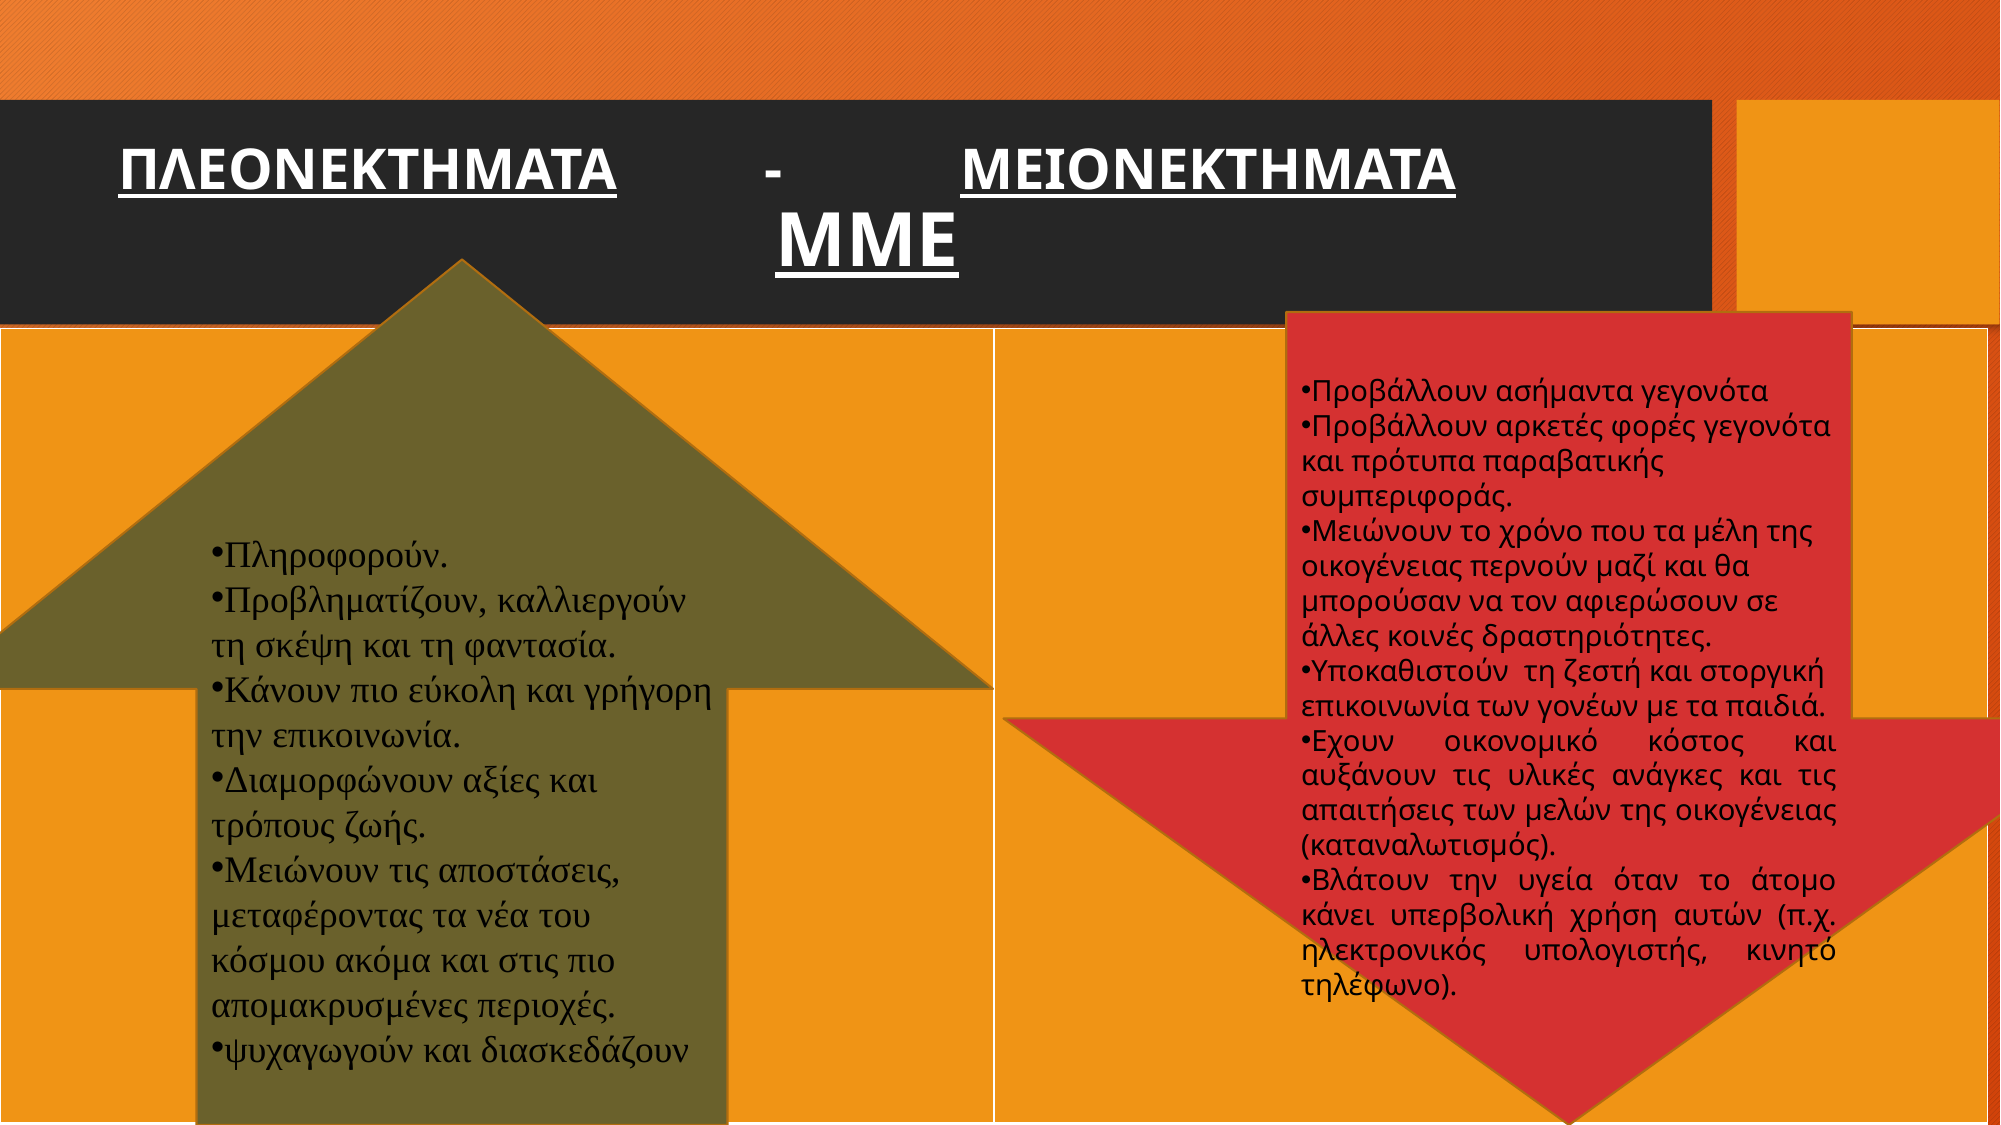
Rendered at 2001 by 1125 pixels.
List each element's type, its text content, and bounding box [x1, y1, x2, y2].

title ΠΛΕΟΝΕΚΤΗΜΑΤΑ - ΜΕΙΟΝΕΚΤΗΜΑΤΑ ΜΜΕ [0, 123, 1958, 301]
table_header [1, 329, 373, 630]
table_header [1853, 329, 1987, 717]
picture [1853, 325, 2000, 347]
text_box Πληροφορούν. Προβληματίζουν, καλλιεργούν τη σκέψη και τη φαντασία. Κάνουν πιο εύκολη και γρήγορη την επικοινωνία. Διαμορφώνουν αξίες και τρόπους ζωής. Μειώνουν τις αποστάσεις, μεταφέροντας τα νέα του κόσμου ακόμα και στις πιο απομακρυσμένες περιοχές. ψυχαγωγούν και διασκεδάζουν [0, 258, 994, 1125]
table_header [1577, 827, 1987, 1122]
text_box Προβάλλουν ασήμαντα γεγονότα Προβάλλουν αρκετές φορές γεγονότα και πρότυπα παραβατικής συμπεριφοράς. Μειώνουν το χρόνο που τα μέλη της οικογένειας περνούν μαζί και θα μπορούσαν να τον αφιερώσουν σε άλλες κοινές δραστηριότητες. Yποκαθιστούν τη ζεστή και στοργική επικοινωνία των γονέων με τα παιδιά. Eχουν οικονομικό κόστος και αυξάνουν τις υλικές ανάγκες και τις απαιτήσεις των μελών της οικογένειας (καταναλωτισμός). Βλάτουν την υγεία όταν το άτομο κάνει υπερβολική χρήση αυτών (π.χ. ηλεκτρονικός υπολογιστής, κινητό τηλέφωνο). [1002, 310, 2000, 1125]
table_header [1, 690, 195, 1122]
table_header [729, 690, 993, 1122]
table_header [995, 329, 1561, 1122]
table_header [551, 329, 993, 686]
